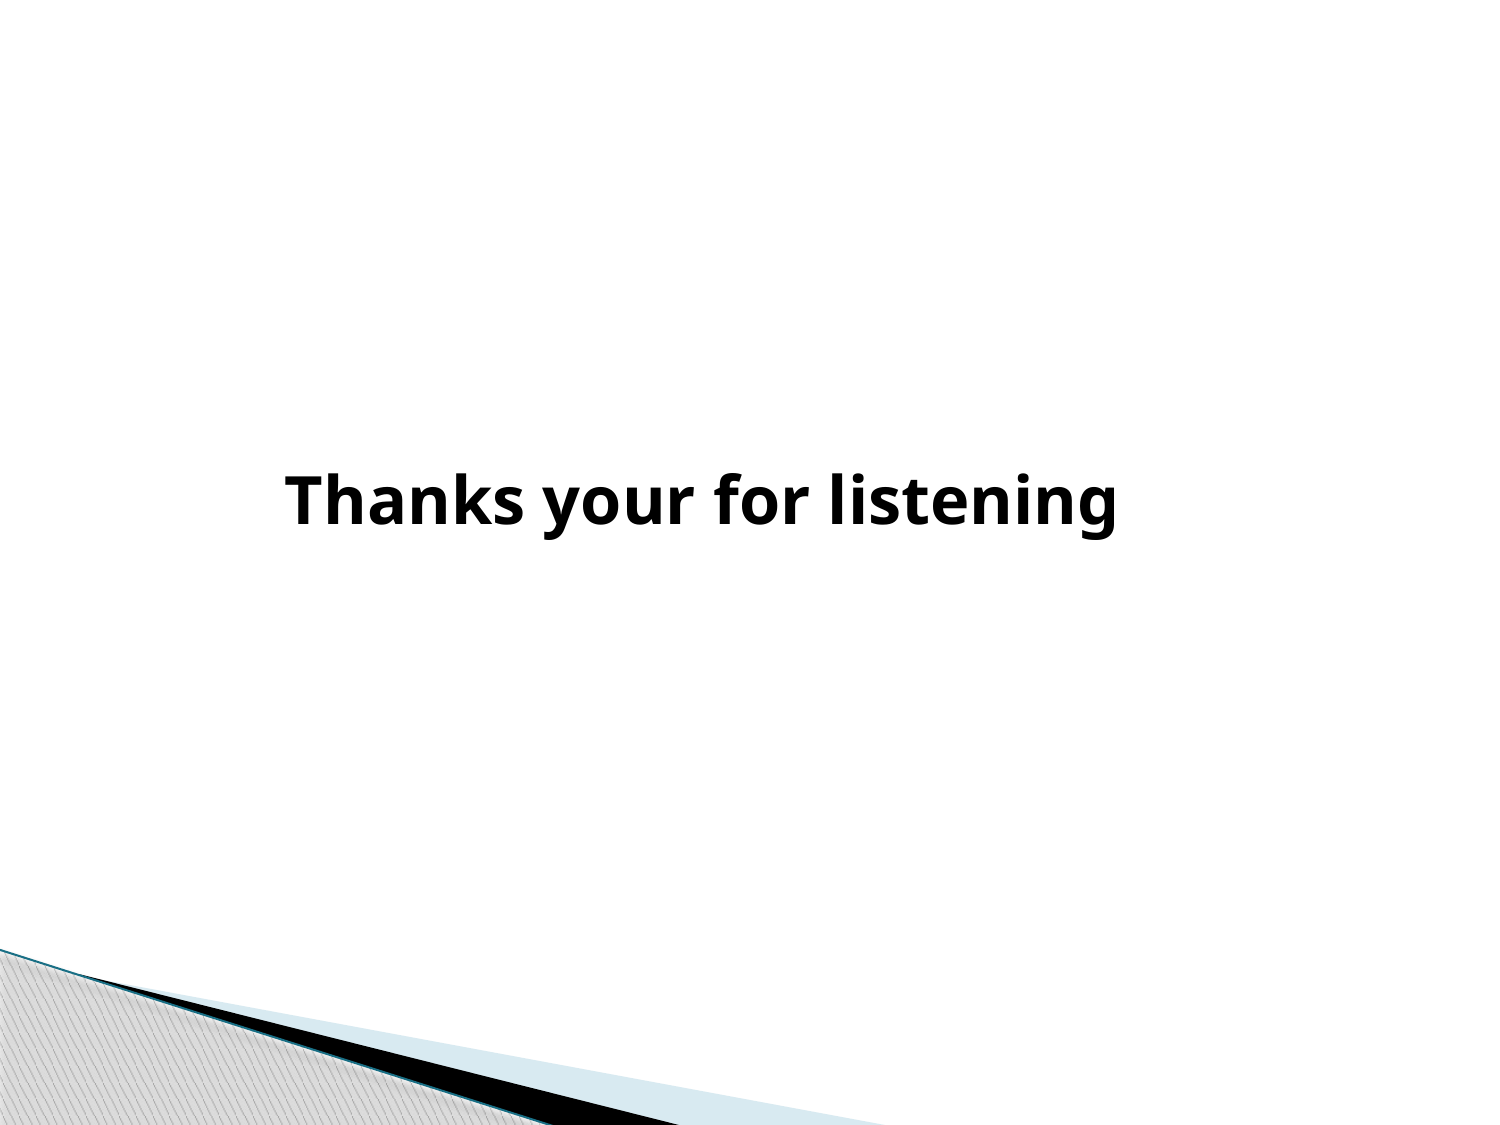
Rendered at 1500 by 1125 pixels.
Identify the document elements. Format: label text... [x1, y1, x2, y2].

list Thanks your for listening [225, 450, 1163, 675]
